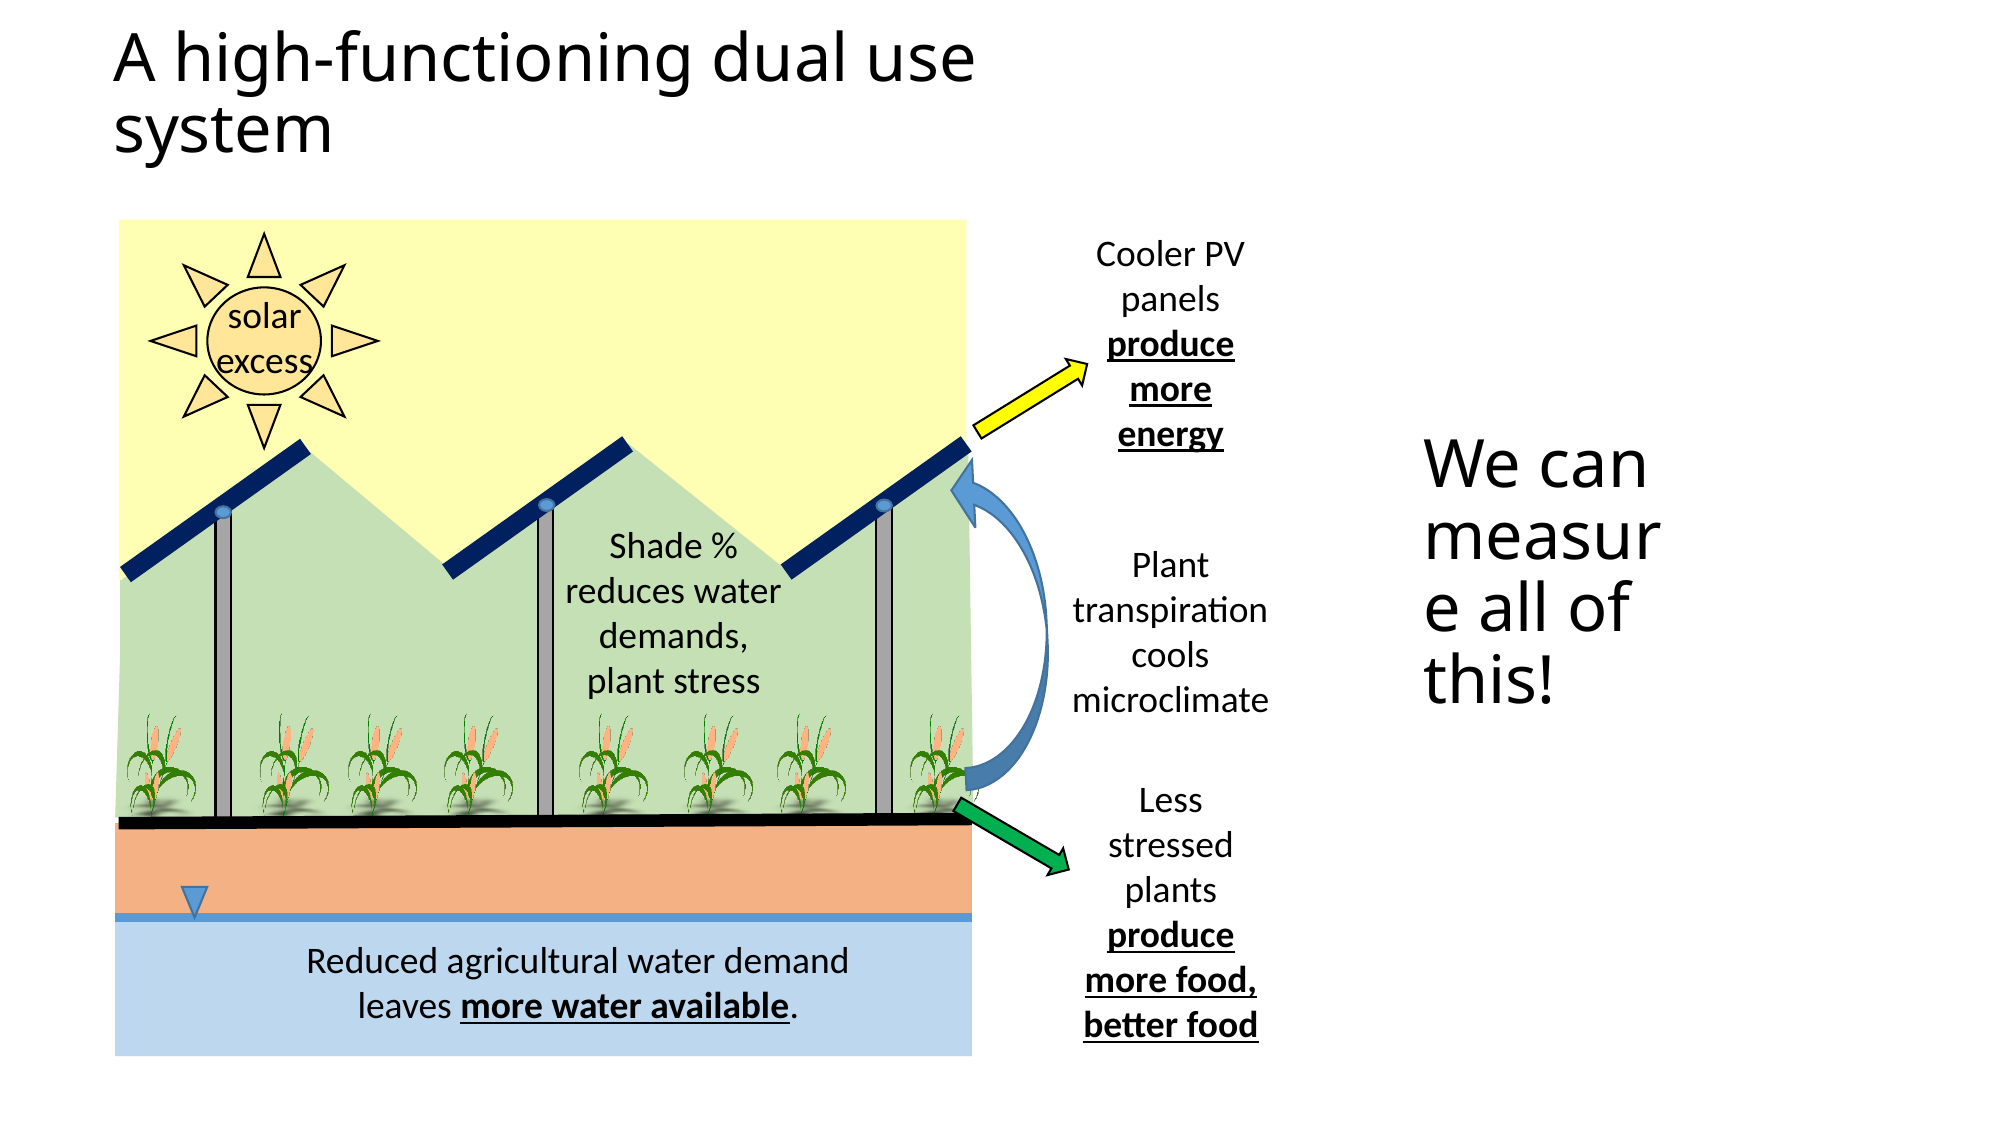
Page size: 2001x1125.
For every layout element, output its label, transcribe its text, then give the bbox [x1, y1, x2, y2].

text_box [251, 447, 367, 498]
text_box solar excess [185, 283, 344, 389]
text_box [302, 263, 347, 283]
text_box Reduced agricultural water demand leaves more water available. [280, 928, 877, 1034]
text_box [948, 768, 1280, 1056]
text_box [181, 389, 230, 419]
text_box [344, 328, 382, 354]
text_box [119, 261, 964, 498]
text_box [104, 498, 957, 824]
text_box We can measure all of this! [1408, 379, 1696, 769]
text_box [236, 389, 292, 396]
text_box [147, 328, 185, 354]
text_box [114, 824, 948, 917]
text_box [967, 221, 1280, 465]
text_box A high-functioning dual use system [98, 39, 1077, 152]
text_box [246, 230, 282, 279]
text_box [114, 917, 973, 1057]
text_box [298, 389, 347, 419]
text_box [908, 463, 957, 498]
text_box [180, 885, 209, 917]
text_box [570, 442, 699, 498]
text_box [181, 263, 227, 283]
text_box [246, 403, 282, 451]
text_box [118, 219, 967, 498]
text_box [957, 454, 1315, 789]
